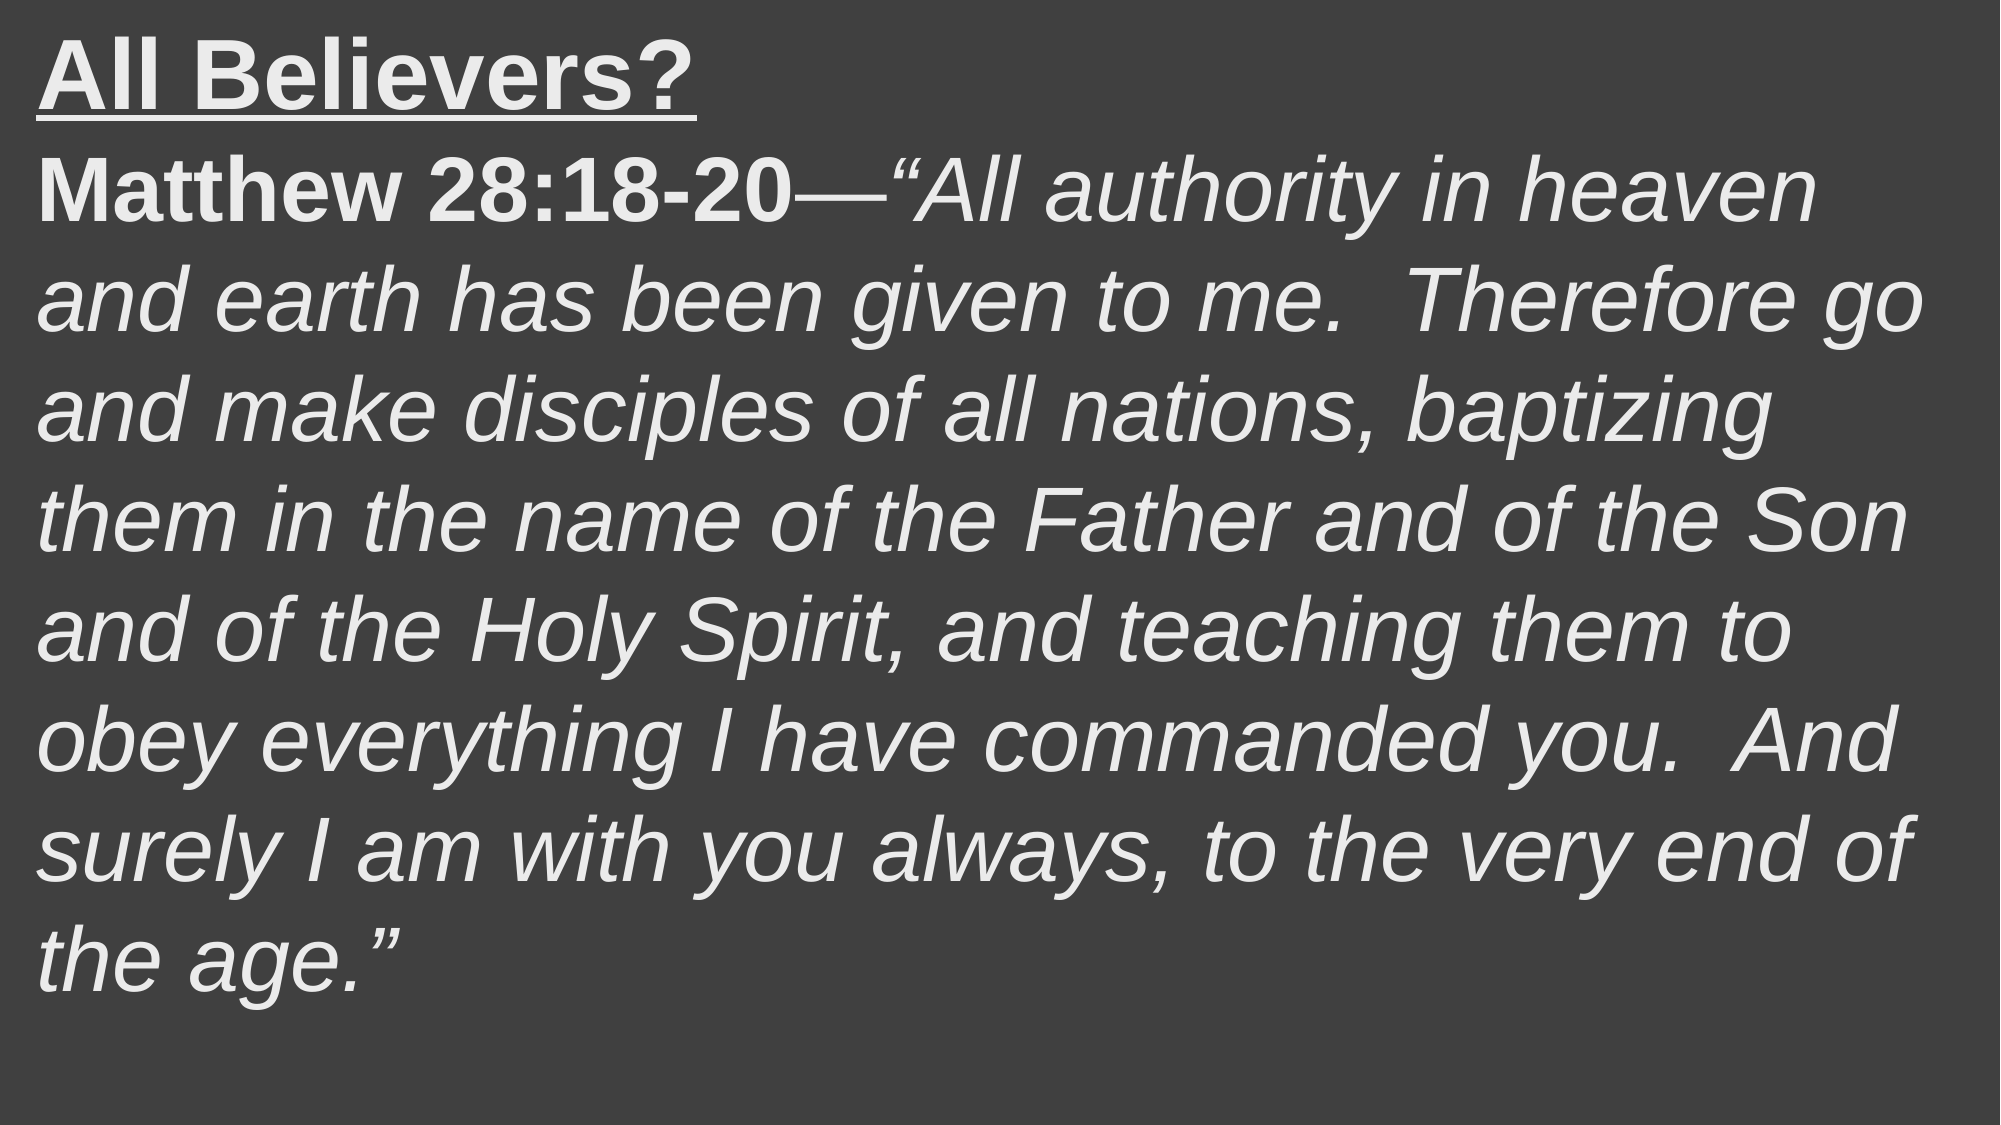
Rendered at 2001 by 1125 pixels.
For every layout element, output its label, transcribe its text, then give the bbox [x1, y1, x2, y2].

title All Believers? Matthew 28:18-20—“All authority in heaven and earth has been given to me. Therefore go and make disciples of all nations, baptizing them in the name of the Father and of the Son and of the Holy Spirit, and teaching them to obey everything I have commanded you. And surely I am with you always, to the very end of the age.” [21, 33, 2000, 1017]
